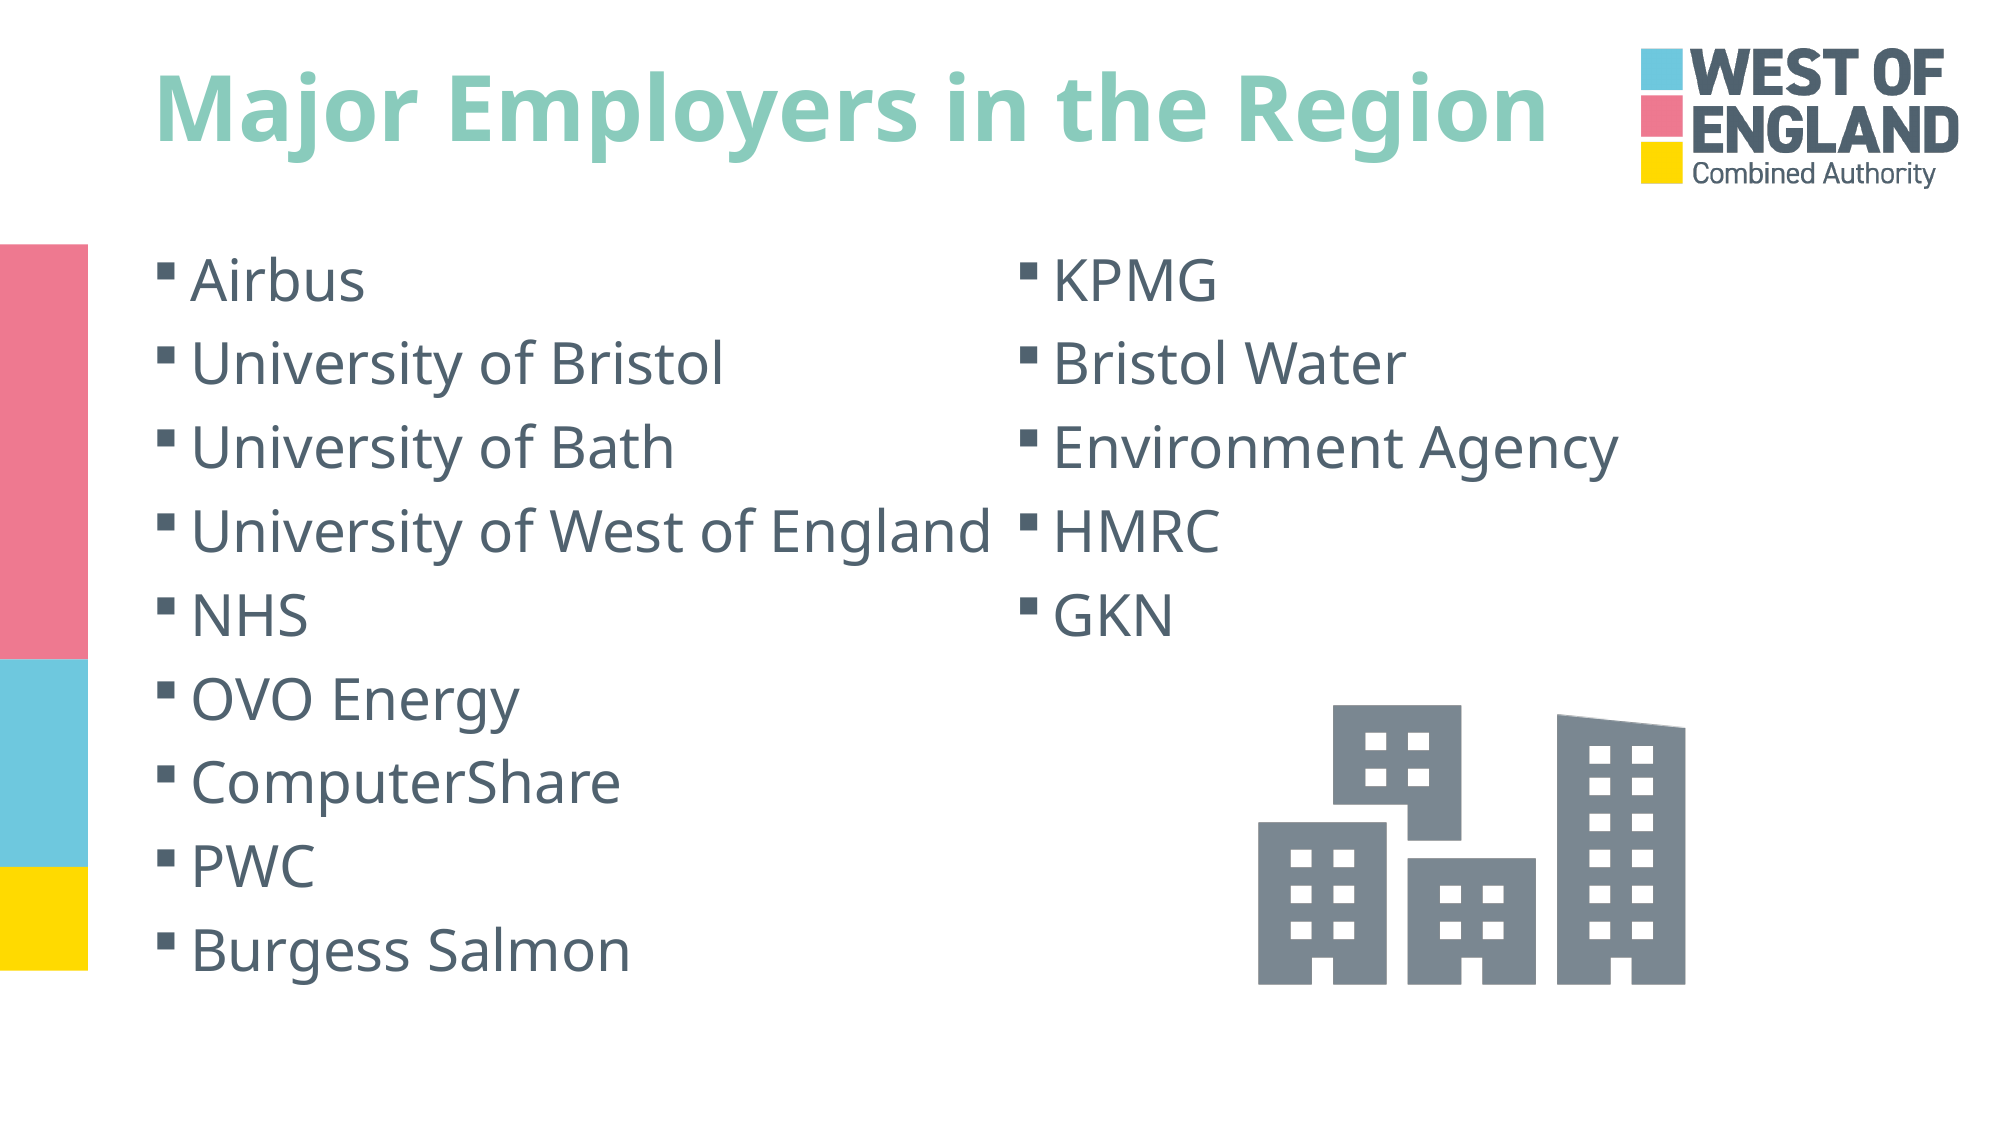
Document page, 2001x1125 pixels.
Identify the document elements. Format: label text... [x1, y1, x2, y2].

picture [1641, 48, 1959, 189]
title Major Employers in the Region [137, 41, 1638, 182]
picture [1215, 629, 1728, 1061]
list Airbus University of Bristol University of Bath University of West of England NHS OVO Energy ComputerShare PWC Burgess Salmon KPMG Bristol Water Environment Agency HMRC GKN [137, 243, 1894, 1016]
